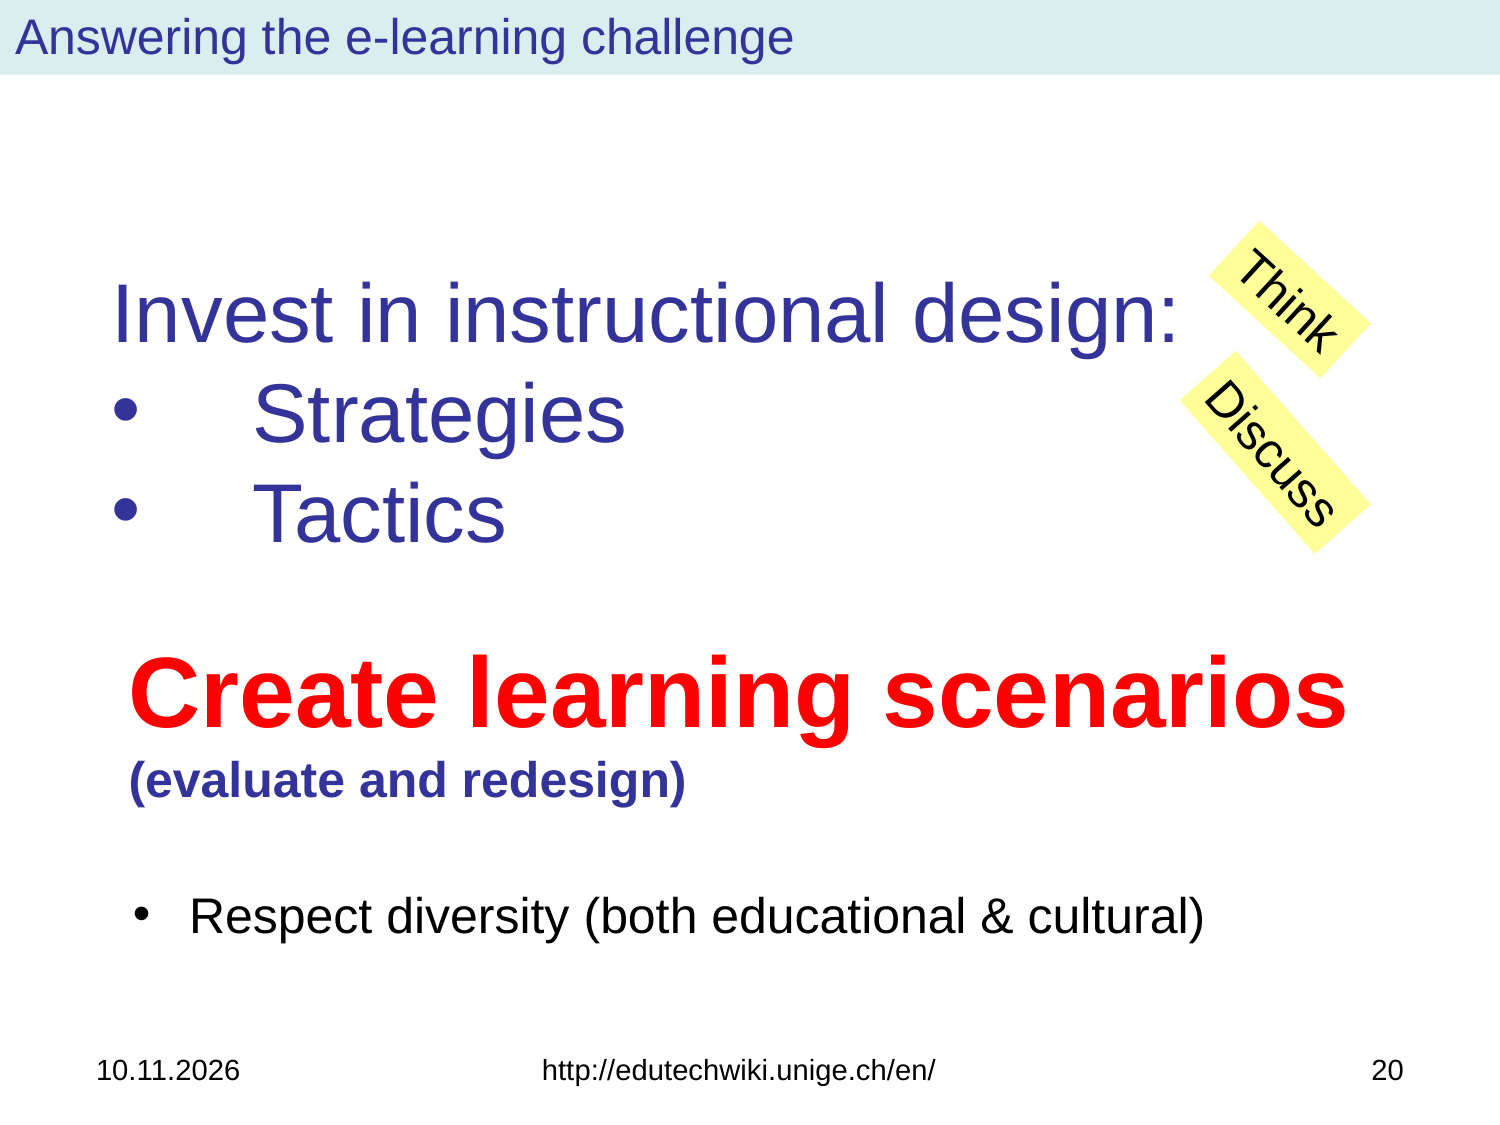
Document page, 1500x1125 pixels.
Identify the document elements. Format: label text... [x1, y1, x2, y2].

text_box Create learning scenarios (evaluate and redesign) [113, 620, 1365, 815]
text_box Think [1208, 220, 1371, 379]
title Answering the e-learning challenge [0, 0, 1500, 75]
footer http://edutechwiki.unige.ch/en/ [501, 1046, 978, 1093]
text_box Respect diversity (both educational & cultural) [118, 876, 1221, 951]
slide_number 20 [1068, 1046, 1420, 1095]
text_box Discuss [1179, 350, 1371, 554]
text_box Invest in instructional design: Strategies Tactics [96, 231, 1208, 587]
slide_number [80, 1046, 432, 1103]
